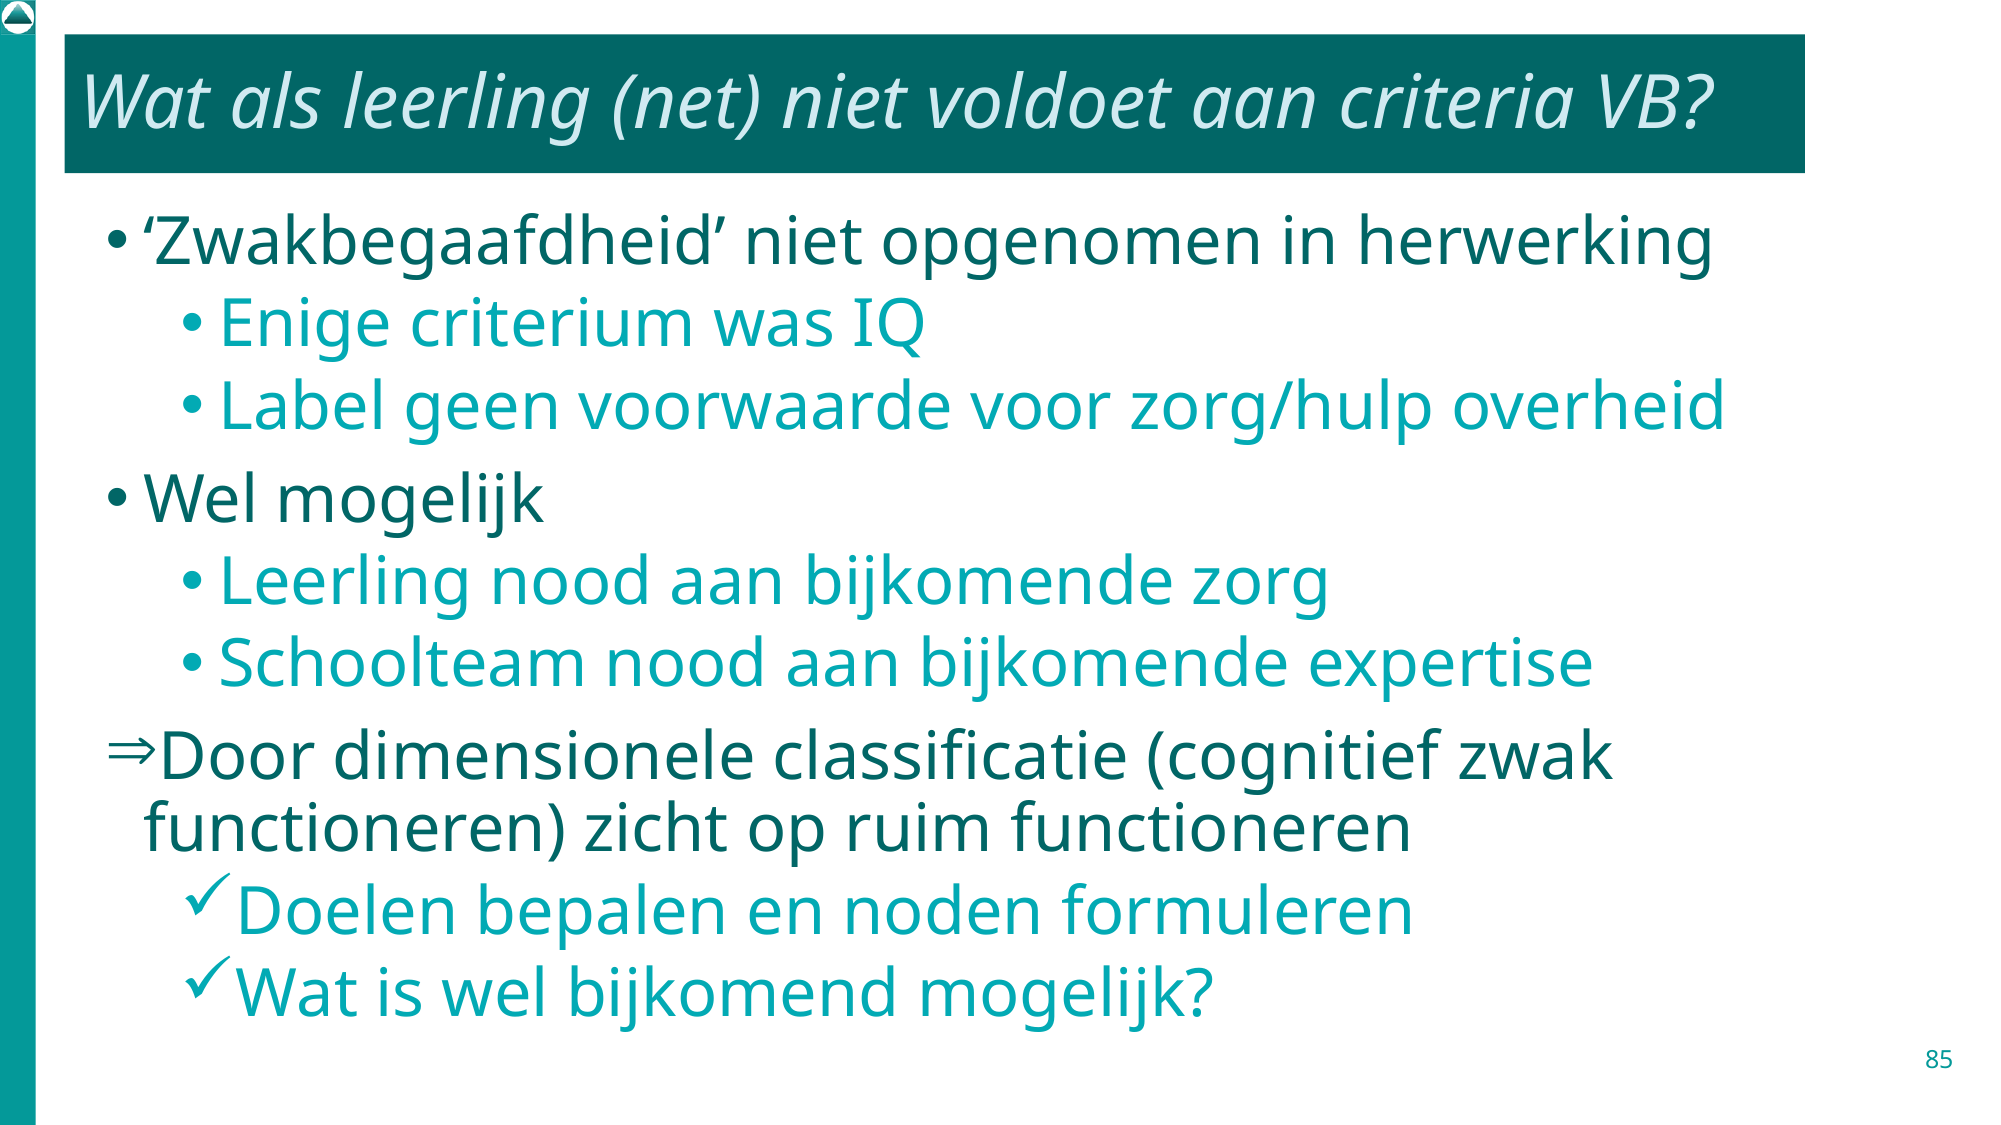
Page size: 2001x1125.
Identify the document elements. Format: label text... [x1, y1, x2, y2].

title Wat als leerling (net) niet voldoet aan criteria VB? [64, 34, 1805, 174]
picture [0, 0, 36, 35]
list ‘Zwakbegaafdheid’ niet opgenomen in herwerking Enige criterium was IQ Label geen voorwaarde voor zorg/hulp overheid Wel mogelijk Leerling nood aan bijkomende zorg Schoolteam nood aan bijkomende expertise Door dimensionele classificatie (cognitief zwak functioneren) zicht op ruim functioneren Doelen bepalen en noden formuleren Wat is wel bijkomend mogelijk? [90, 199, 1969, 1065]
slide_number 85 [1839, 1030, 1969, 1091]
